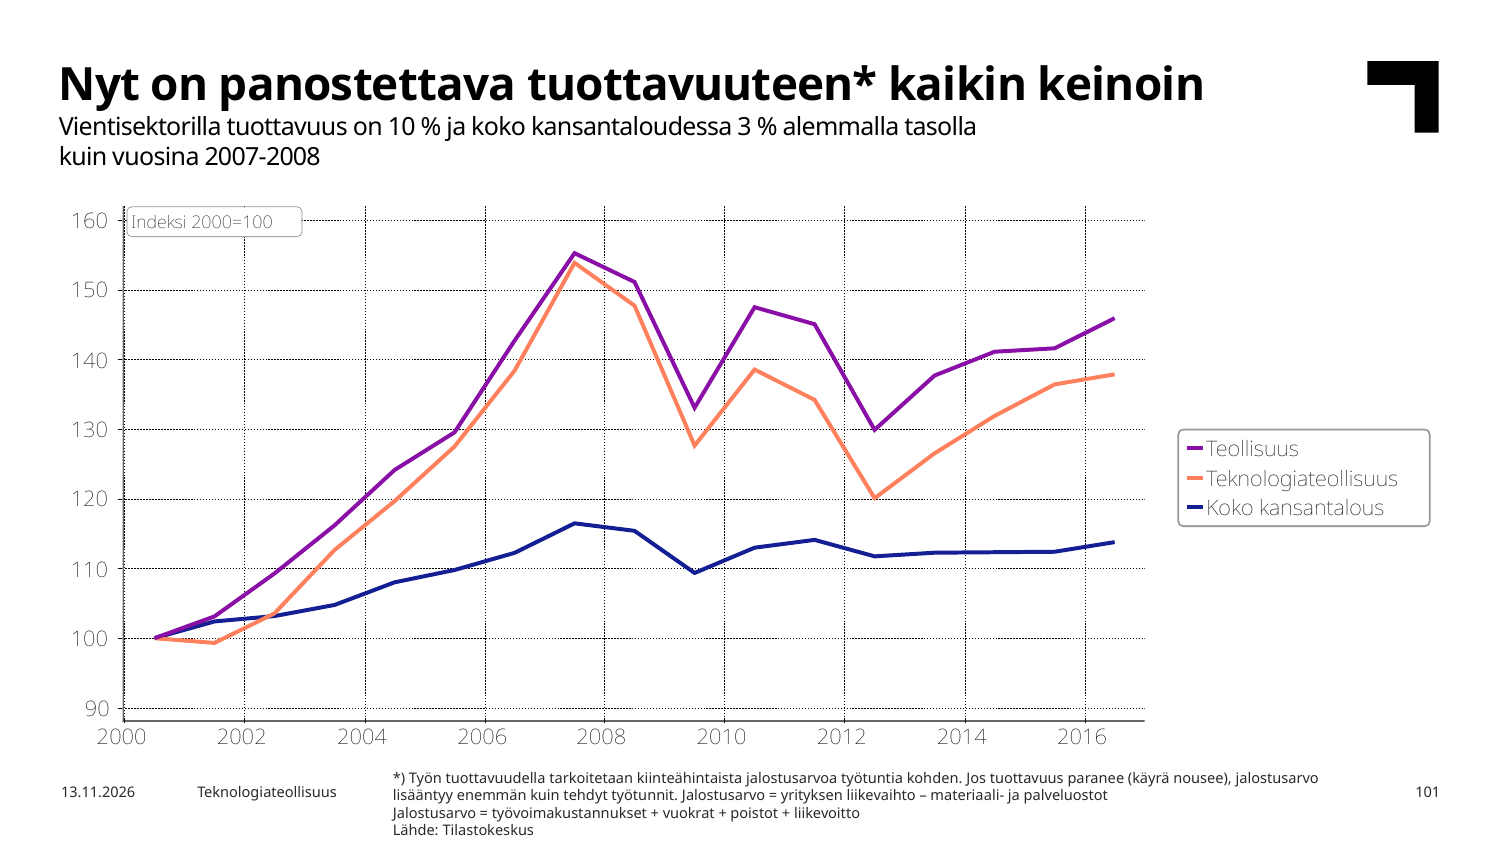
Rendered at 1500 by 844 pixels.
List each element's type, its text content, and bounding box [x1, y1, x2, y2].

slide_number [46, 775, 182, 803]
list *) Työn tuottavuudella tarkoitetaan kiinteähintaista jalostusarvoa työtuntia kohden. Jos tuottavuus paranee (käyrä nousee), jalostusarvo lisääntyy enemmän kuin tehdyt työtunnit. Jalostusarvo = yrityksen liikevaihto – materiaali- ja palveluostot Jalostusarvo = työvoimakustannukset + vuokrat + poistot + liikevoitto Lähde: Tilastokeskus [377, 771, 1367, 790]
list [62, 198, 1439, 763]
list Nyt on panostettava tuottavuuteen* kaikin keinoin Vientisektorilla tuottavuus on 10 % ja koko kansantaloudessa 3 % alemmalla tasolla kuin vuosina 2007-2008 [41, 46, 1353, 327]
footer Teknologiateollisuus [182, 775, 395, 803]
slide_number 101 [1313, 775, 1456, 803]
